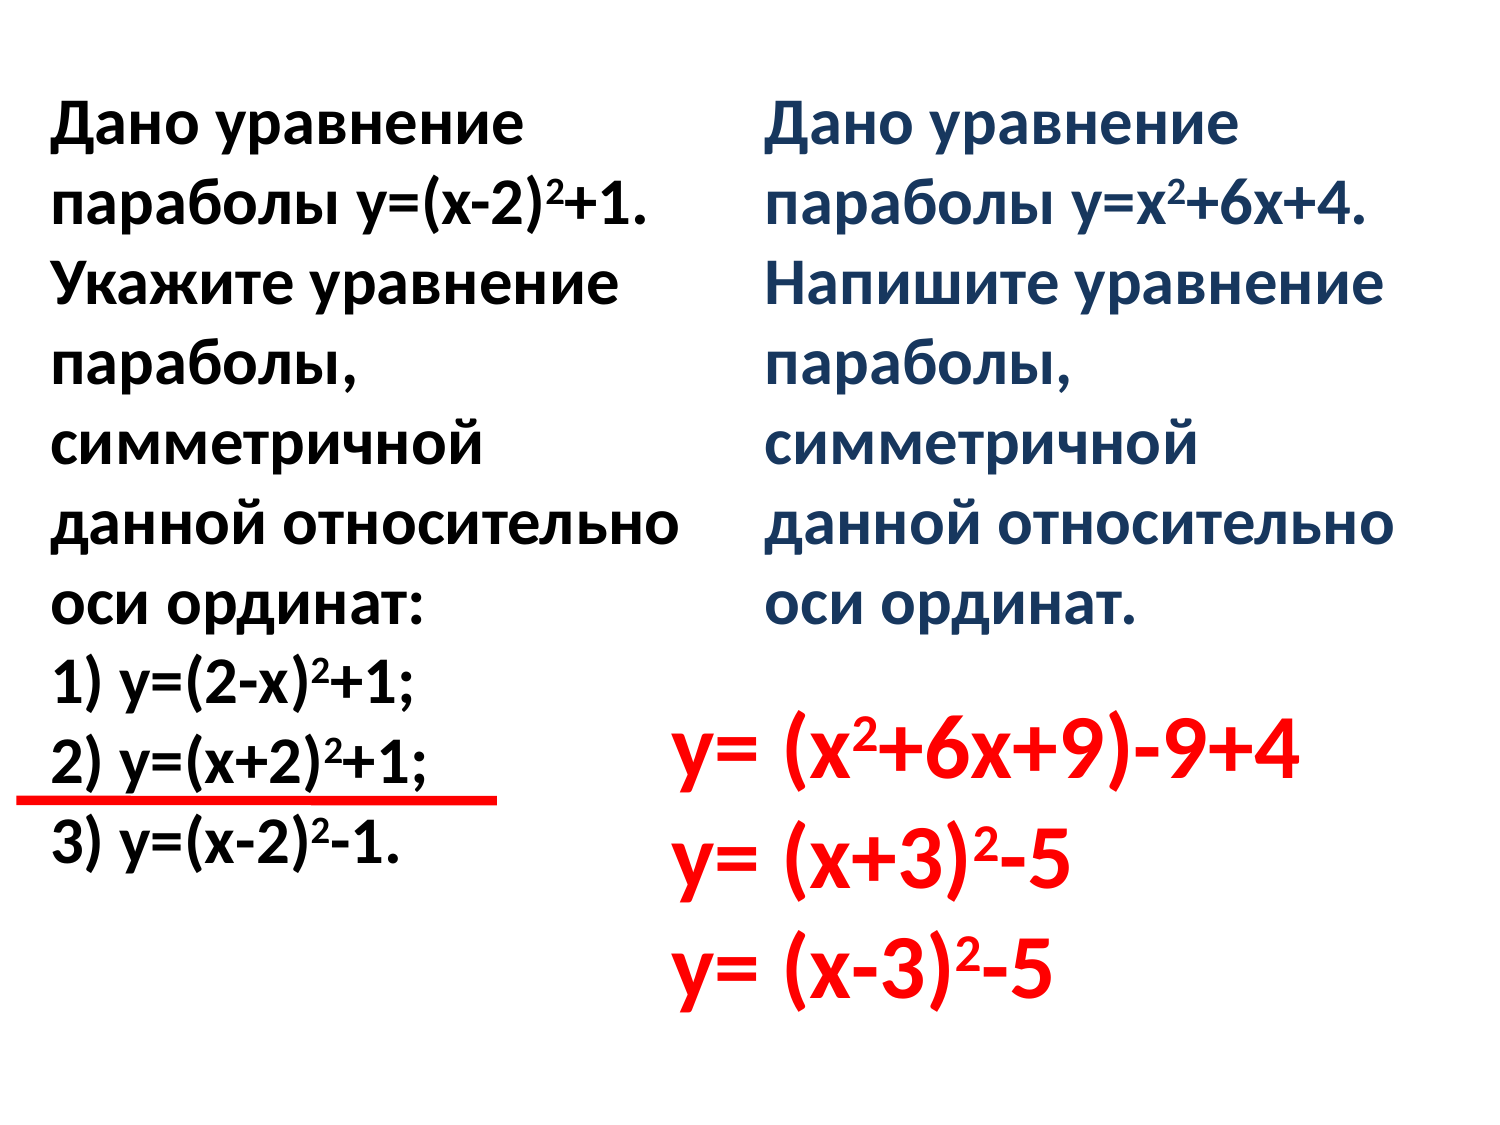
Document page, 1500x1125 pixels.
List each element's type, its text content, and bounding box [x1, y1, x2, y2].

text_box y= (х2+6х+9)-9+4 y= (х+3)2-5 y= (х-3)2-5 [656, 679, 1430, 1025]
text_box Дано уравнение параболы y=(x-2)2+1. Укажите уравнение параболы, симметричной данной относительно оси ординат: 1) y=(2-х)2+1; 2) y=(x+2)2+1; 3) y=(х-2)2-1. [35, 70, 715, 885]
text_box Дано уравнение параболы y=х2+6х+4. Напишите уравнение параболы, симметричной данной относительно оси ординат. [750, 70, 1430, 645]
